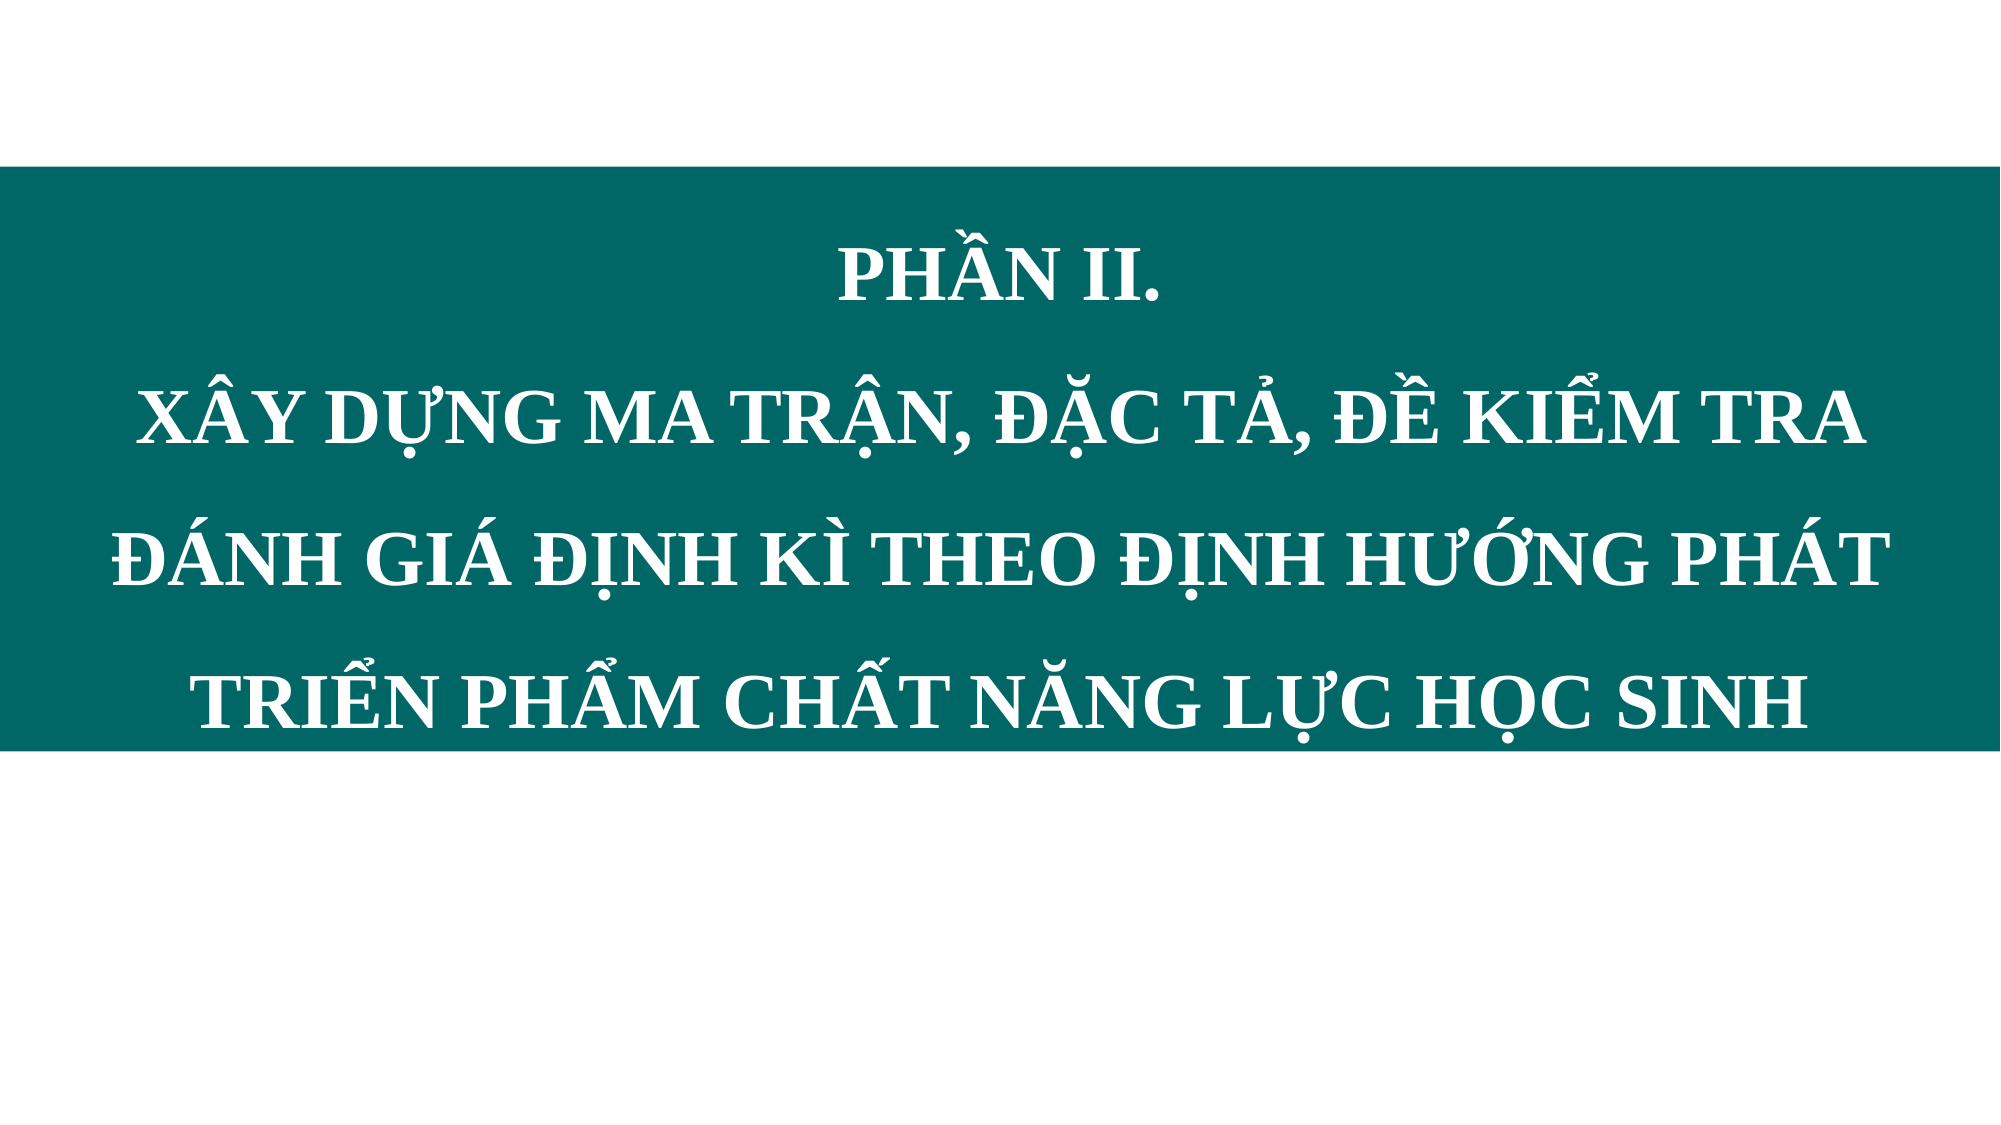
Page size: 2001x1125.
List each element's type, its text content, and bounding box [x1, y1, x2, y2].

text_box PHẦN II. XÂY DỰNG MA TRẬN, ĐẶC TẢ, ĐỀ KIỂM TRA ĐÁNH GIÁ ĐỊNH KÌ THEO ĐỊNH HƯỚNG PHÁT TRIỂN PHẨM CHẤT NĂNG LỰC HỌC SINH [0, 166, 2000, 752]
